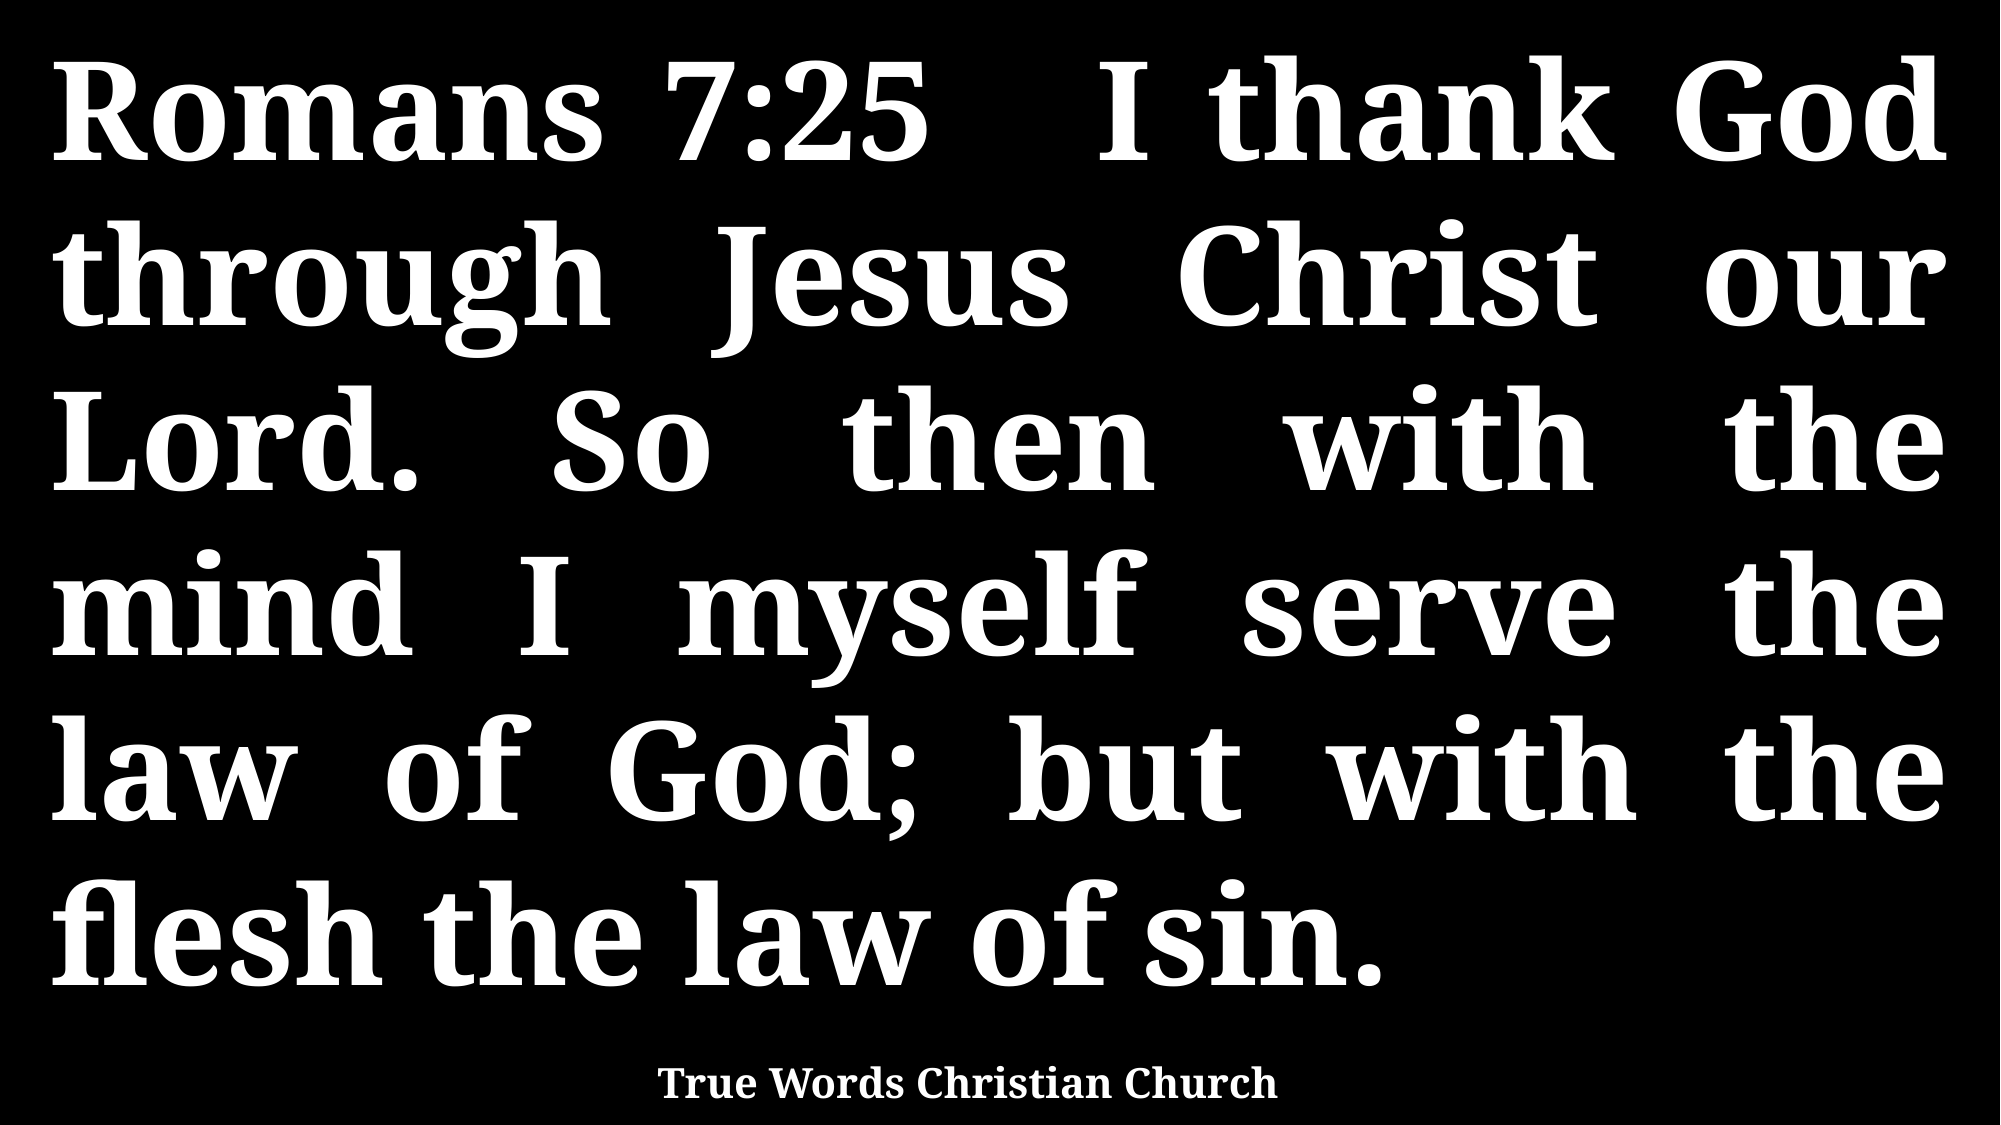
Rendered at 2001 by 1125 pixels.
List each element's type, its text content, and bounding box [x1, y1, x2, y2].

text_box True Words Christian Church [642, 1049, 1294, 1114]
text_box Romans 7:25 I thank God through Jesus Christ our Lord. So then with the mind I myself serve the law of God; but with the flesh the law of sin. [35, 15, 1965, 1021]
